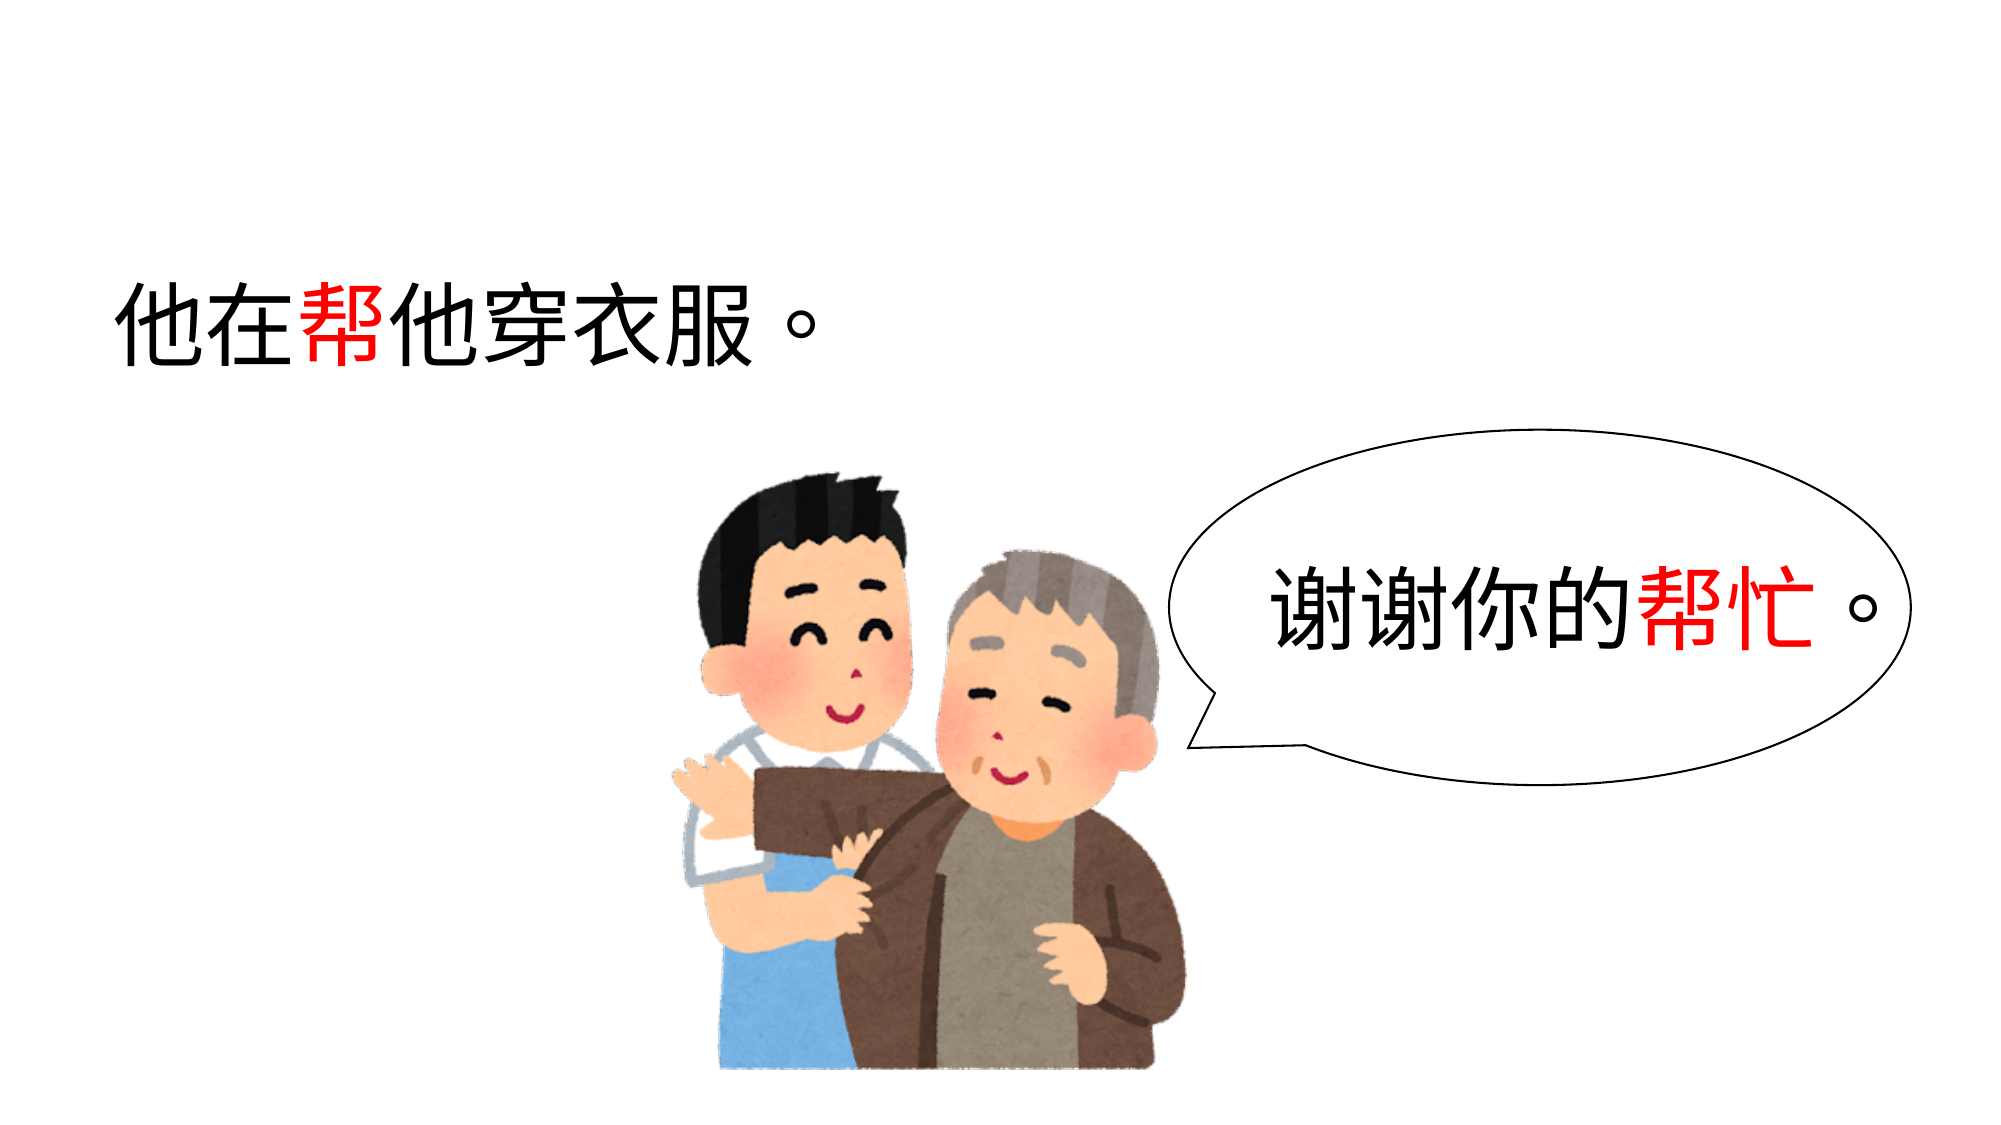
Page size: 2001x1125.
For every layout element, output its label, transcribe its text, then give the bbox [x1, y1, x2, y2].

text_box [1209, 428, 1890, 787]
text_box 谢谢你的帮忙。 [1252, 544, 2000, 669]
text_box 他在帮他穿衣服。 [98, 260, 1363, 386]
picture [664, 461, 1209, 1087]
